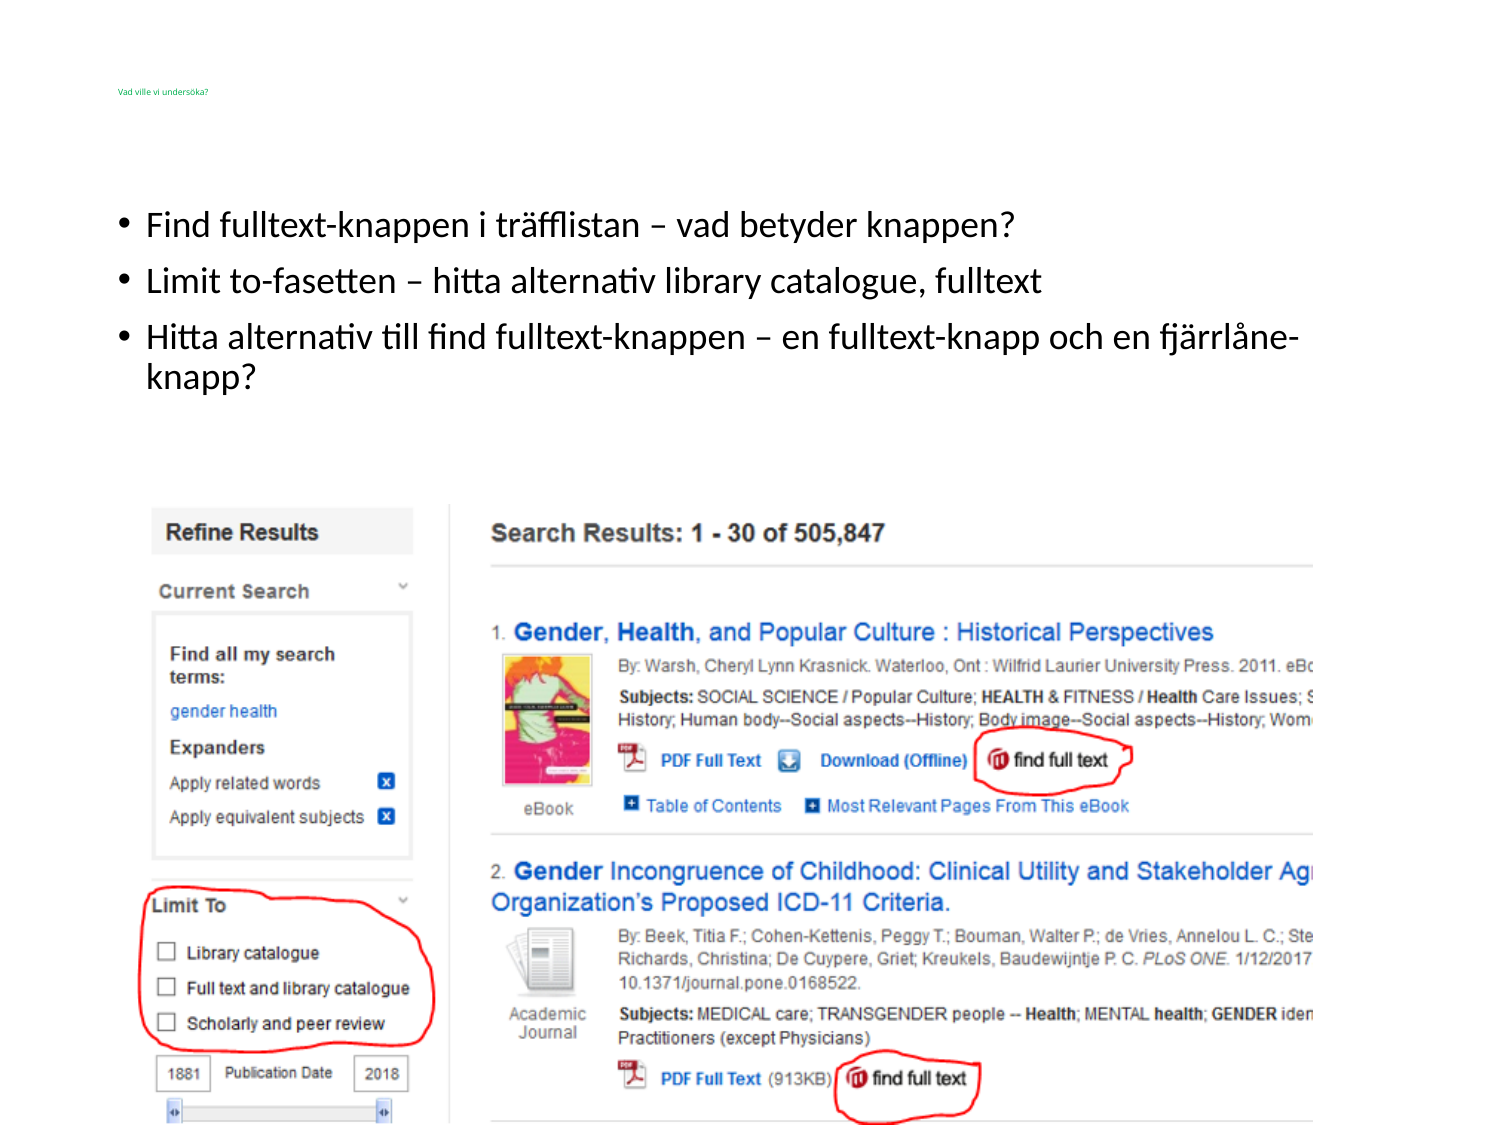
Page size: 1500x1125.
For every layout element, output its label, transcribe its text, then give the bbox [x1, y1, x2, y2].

picture [137, 504, 1313, 1125]
title Vad ville vi undersöka? [103, 56, 1400, 129]
text_box Find fulltext-knappen i träfflistan – vad betyder knappen? Limit to-fasetten – hitta alternativ library catalogue, fulltext Hitta alternativ till find fulltext-knappen – en fulltext-knapp och en fjärrlåne-knapp? [103, 129, 1402, 406]
